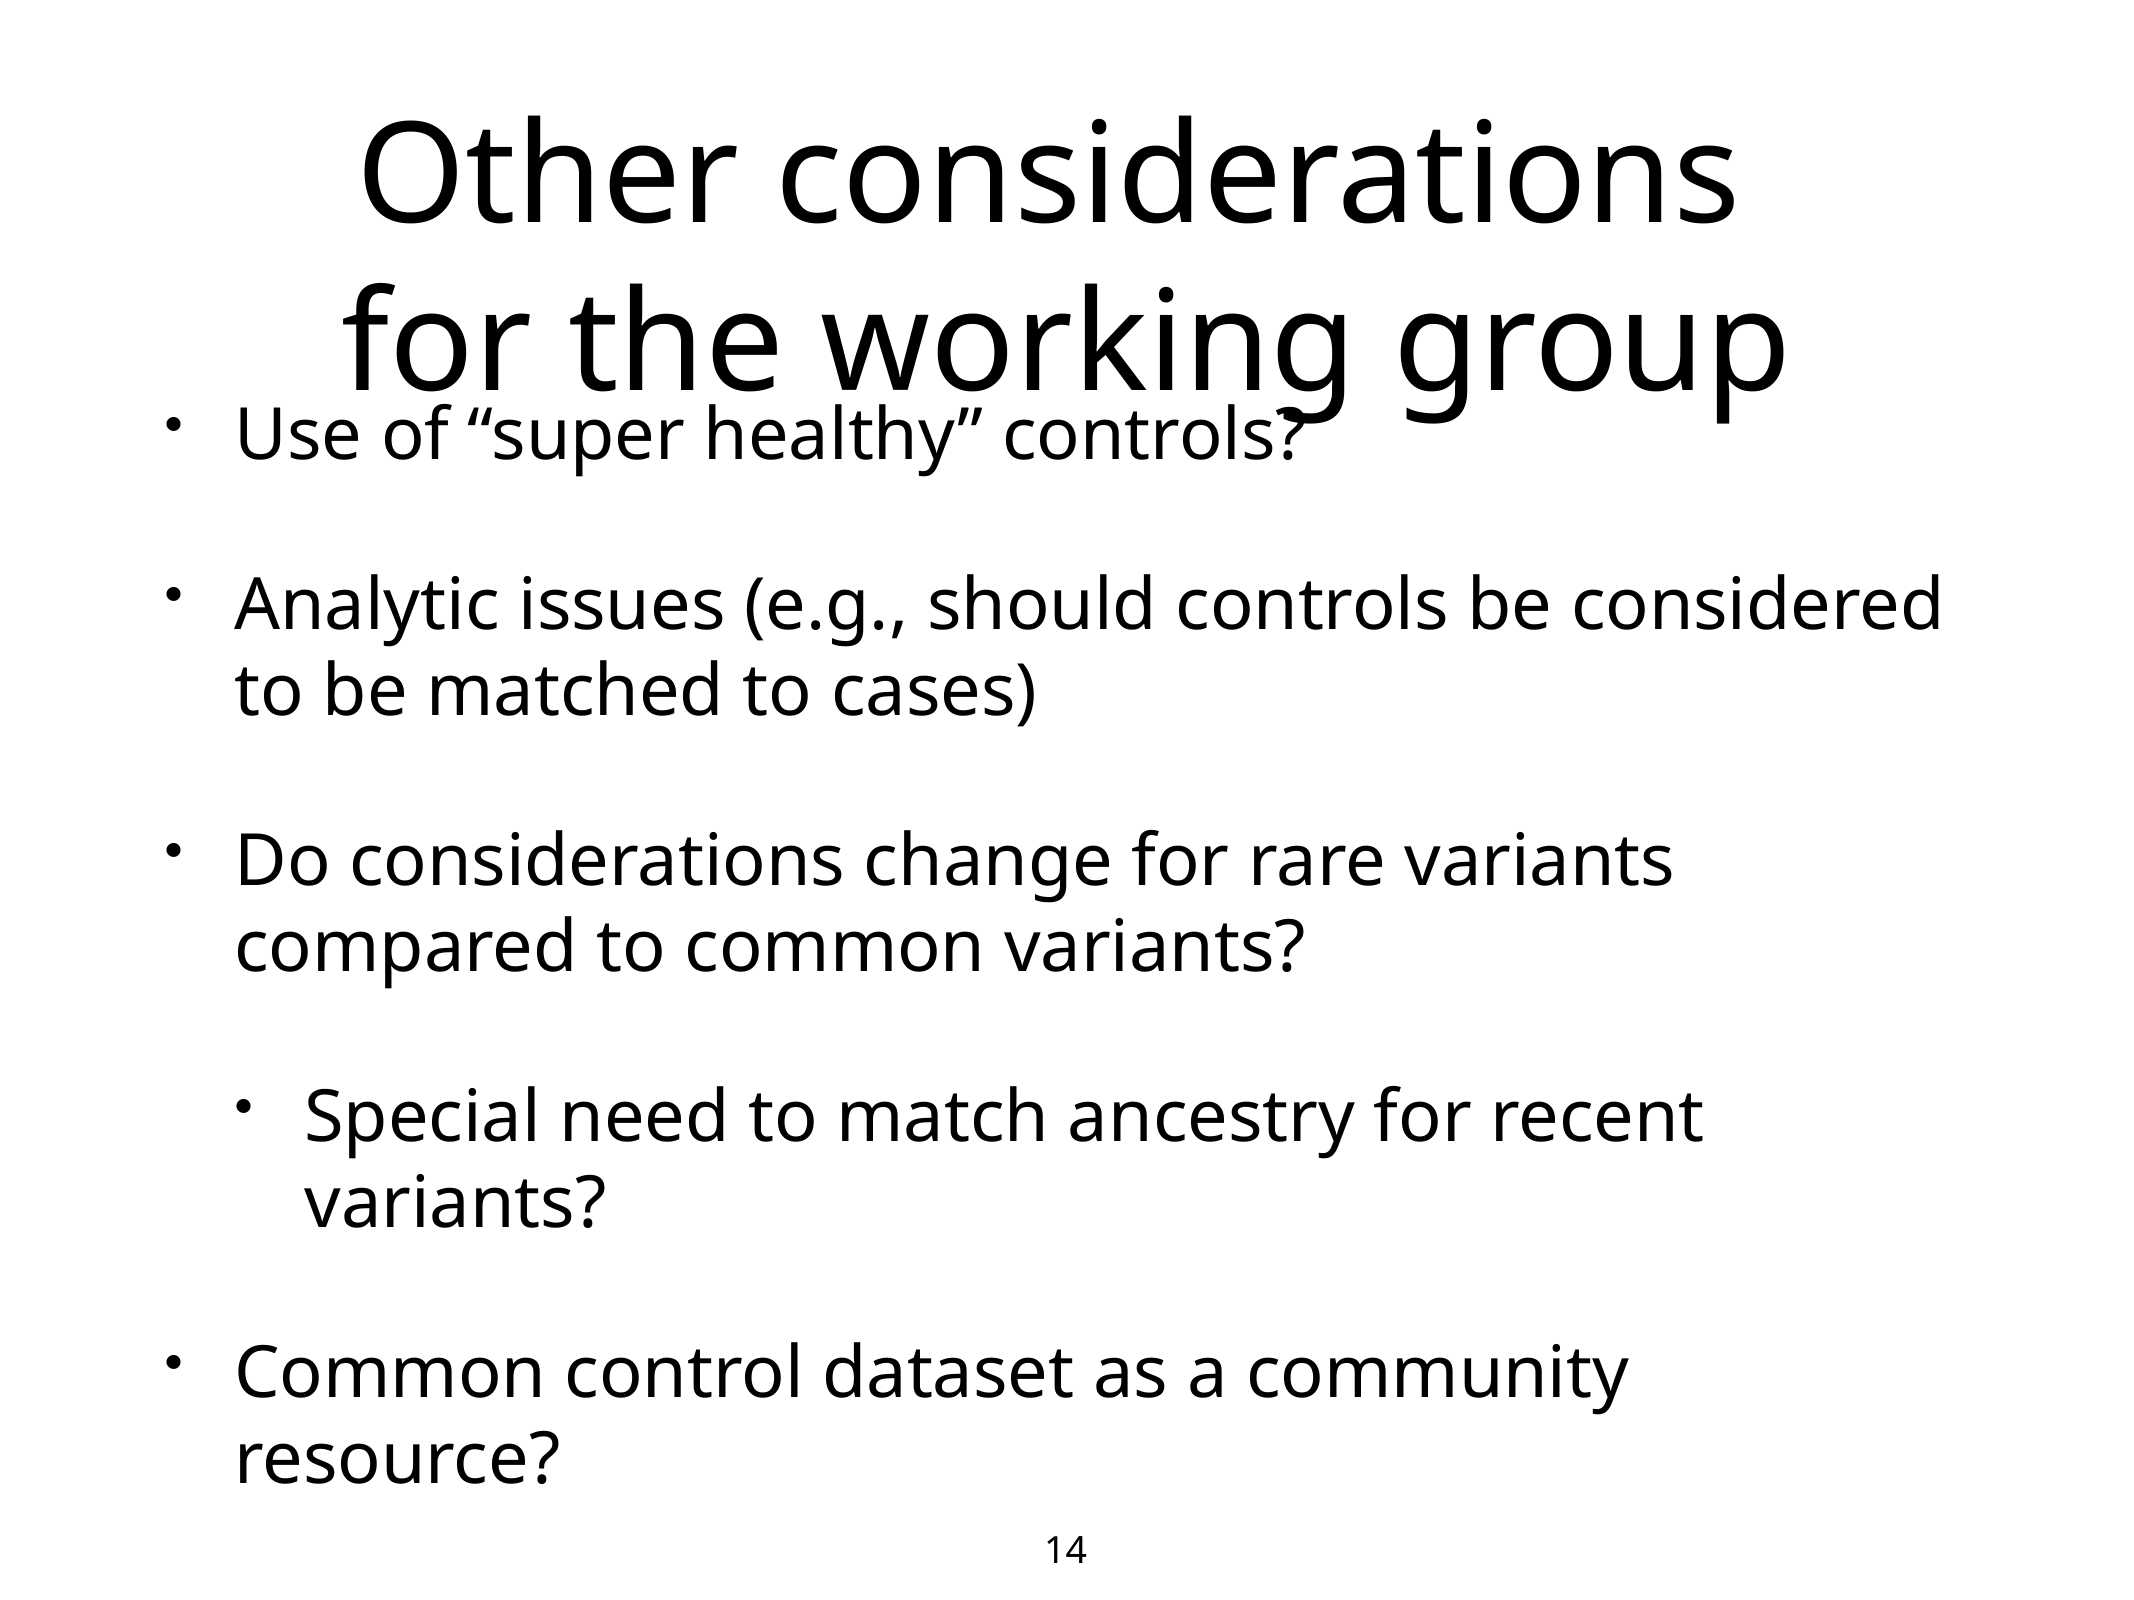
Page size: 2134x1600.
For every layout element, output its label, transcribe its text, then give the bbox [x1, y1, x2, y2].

slide_number 14 [1034, 1517, 1097, 1581]
title Other considerations for the working group [155, 72, 1978, 426]
list Use of “super healthy” controls? Analytic issues (e.g., should controls be considered to be matched to cases) Do considerations change for rare variants compared to common variants? Special need to match ancestry for recent variants? Common control dataset as a community resource? [155, 426, 1978, 1459]
